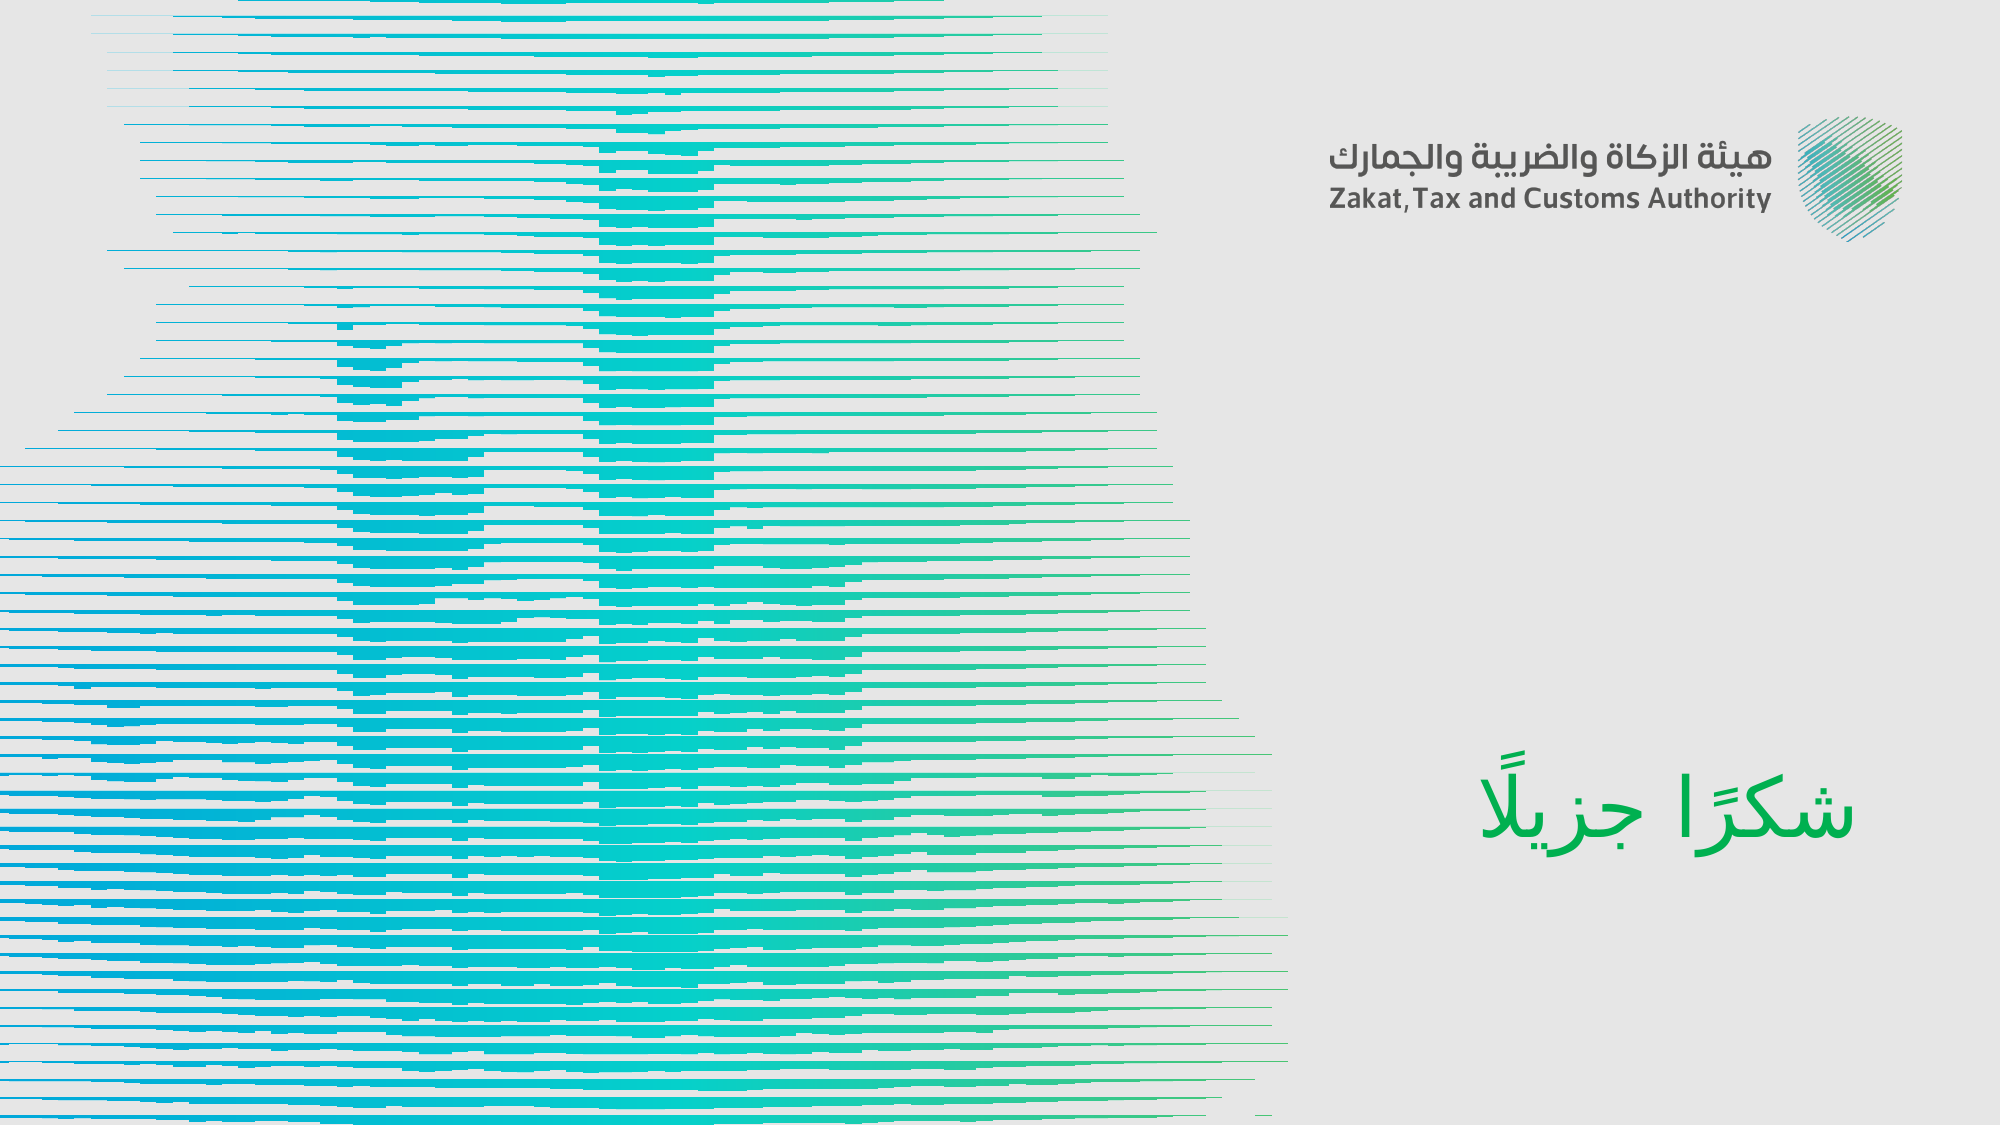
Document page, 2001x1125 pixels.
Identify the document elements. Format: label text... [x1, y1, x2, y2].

title شكرًا جزيلًا [938, 766, 1860, 988]
picture [0, 0, 1903, 1125]
